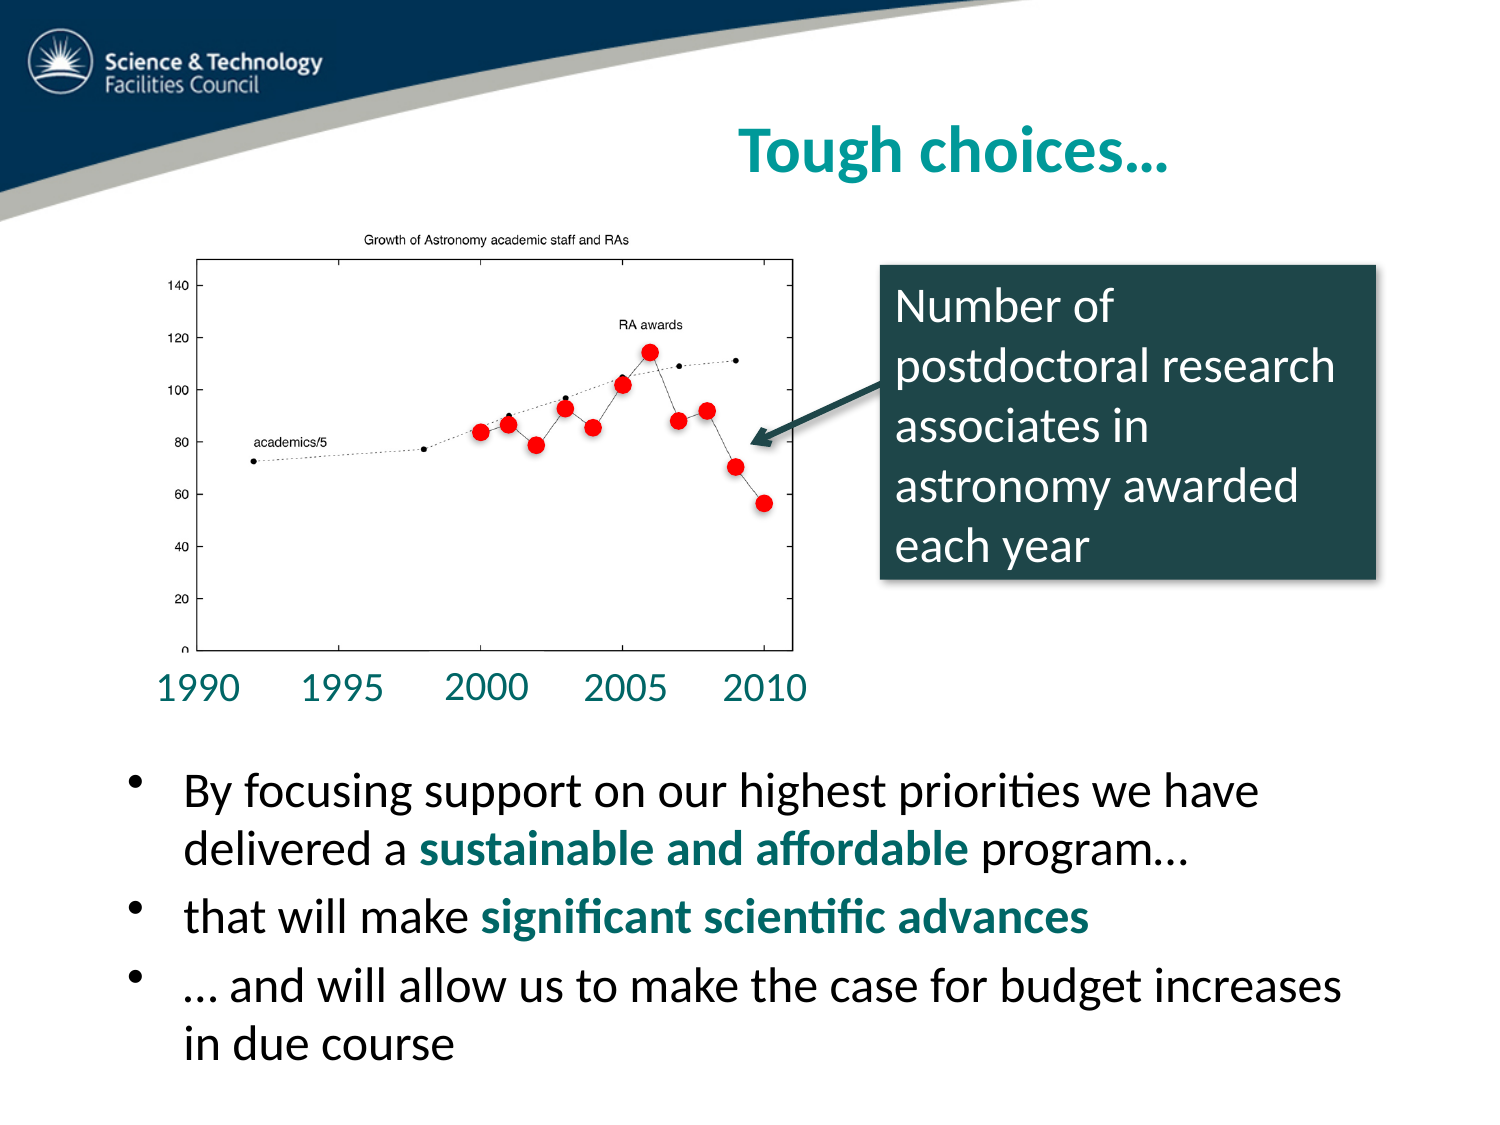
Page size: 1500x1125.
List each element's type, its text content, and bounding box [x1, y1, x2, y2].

picture [0, 0, 1046, 222]
text_box By focusing support on our highest priorities we have delivered a sustainable and affordable program… that will make significant scientific advances … and will allow us to make the case for budget increases in due course [112, 751, 1388, 1024]
text_box Tough choices… [410, 71, 1500, 220]
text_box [139, 219, 1377, 719]
